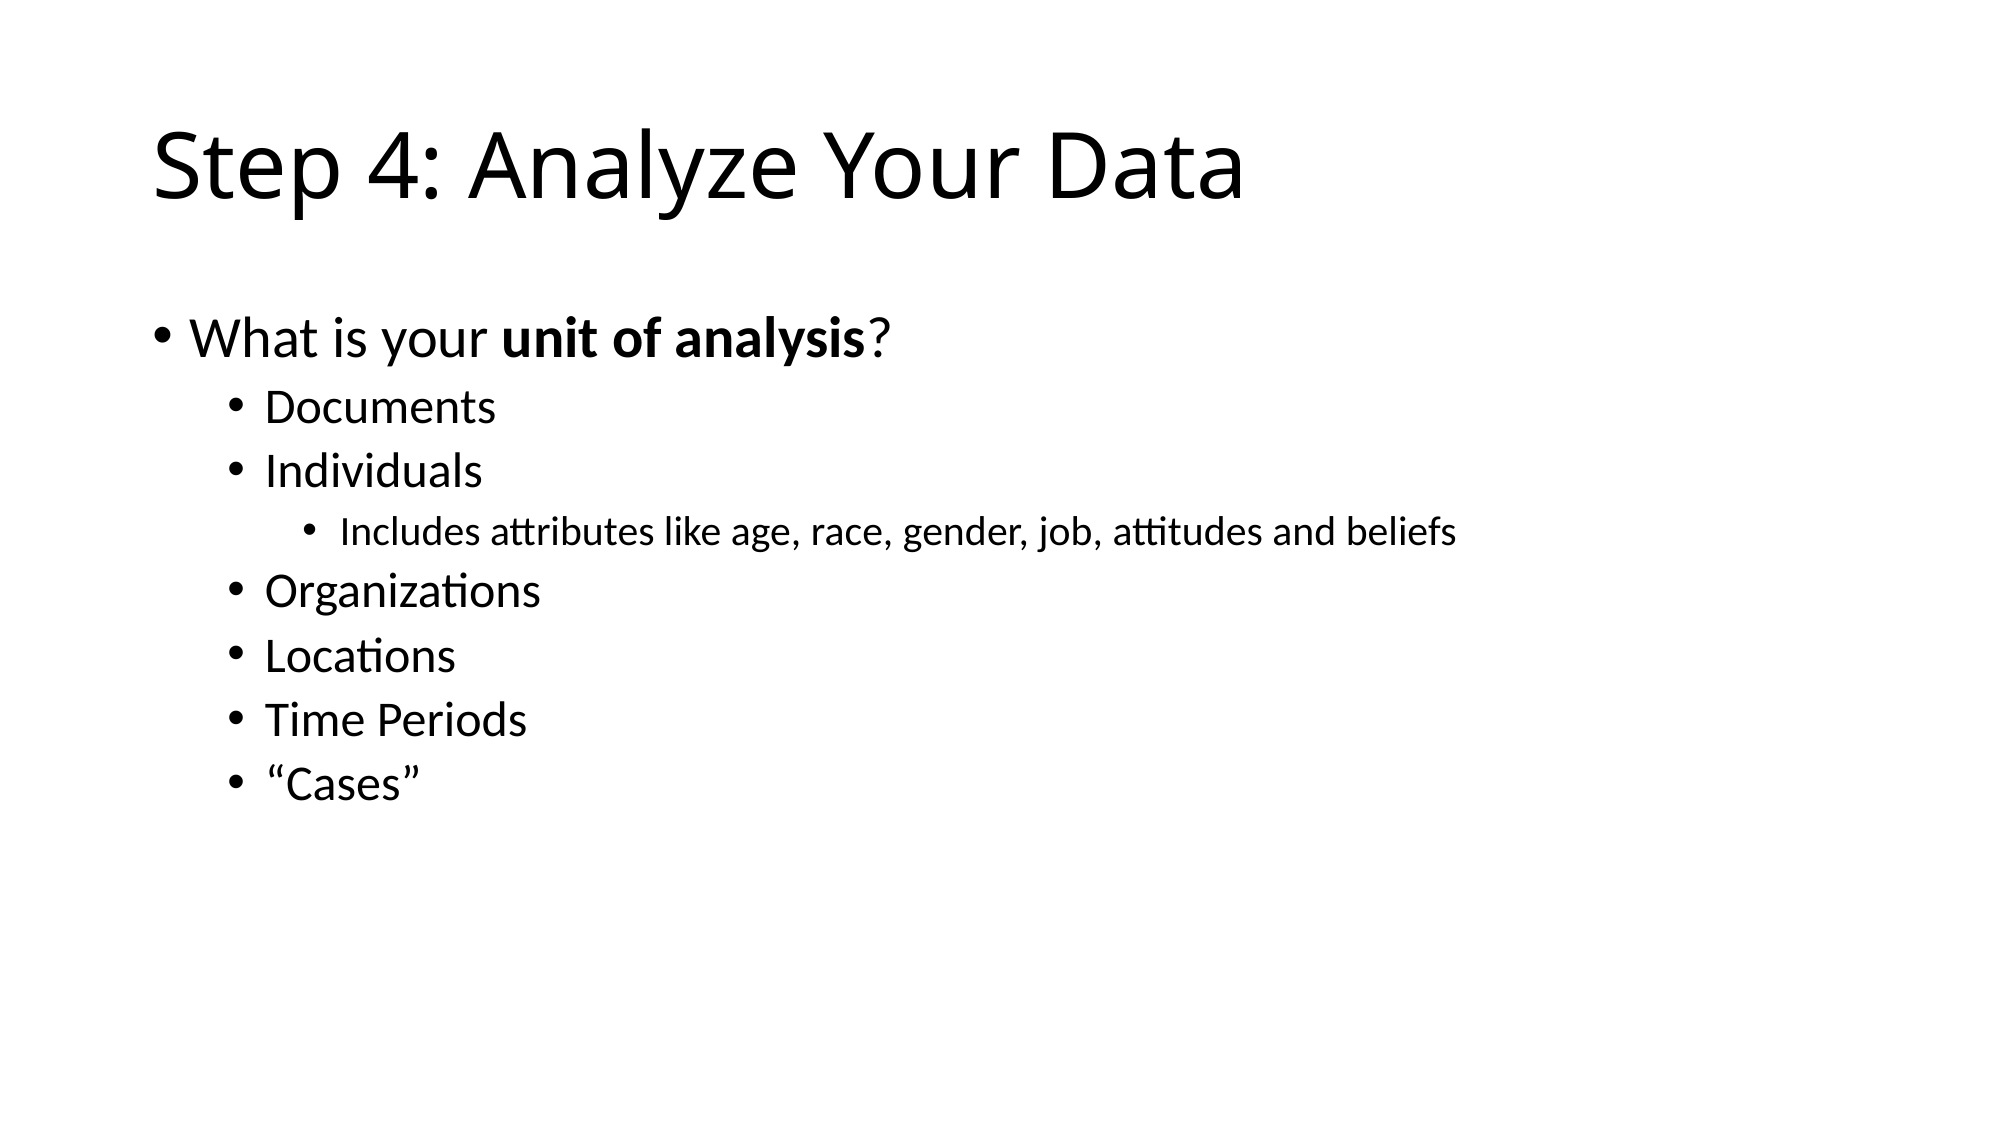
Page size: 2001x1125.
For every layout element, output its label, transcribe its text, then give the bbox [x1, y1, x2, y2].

list What is your unit of analysis? Documents Individuals Includes attributes like age, race, gender, job, attitudes and beliefs Organizations Locations Time Periods “Cases” [137, 299, 1863, 1014]
title Step 4: Analyze Your Data [137, 59, 1863, 278]
